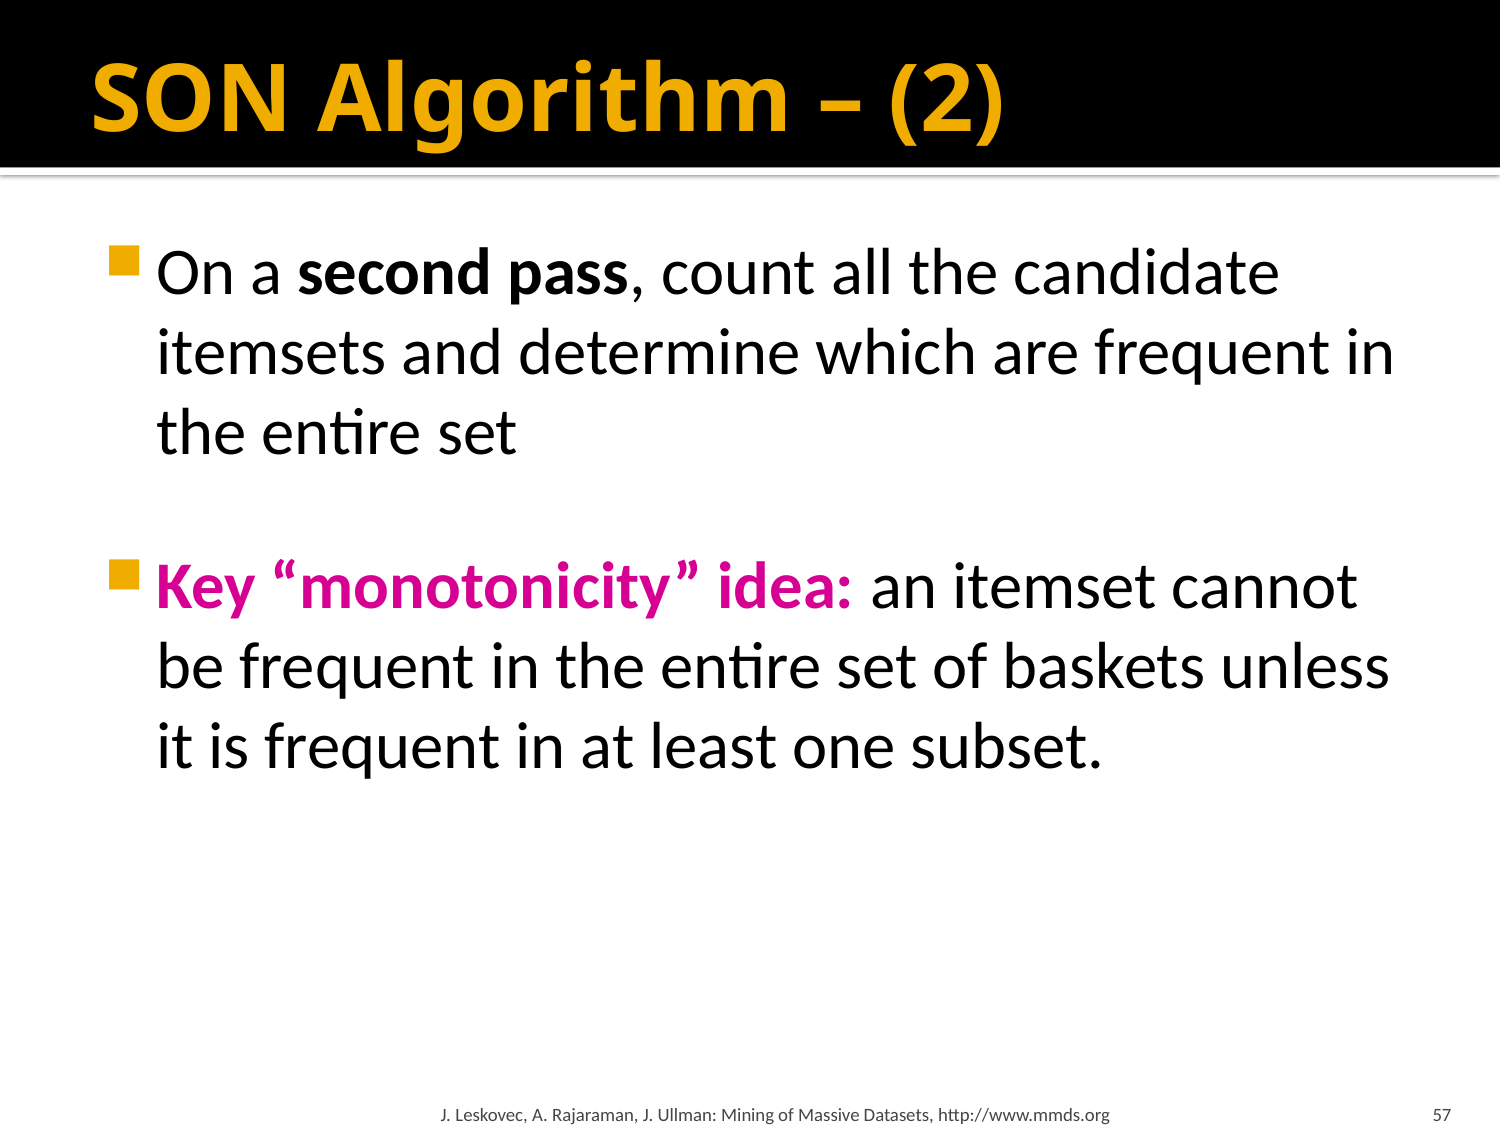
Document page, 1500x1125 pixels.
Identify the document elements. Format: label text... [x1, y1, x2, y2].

slide_number 57 [1345, 1080, 1467, 1125]
title SON Algorithm – (2) [75, 12, 1425, 175]
footer J. Leskovec, A. Rajaraman, J. Ullman: Mining of Massive Datasets, http://www.mmds.org [433, 1080, 1337, 1125]
list On a second pass, count all the candidate itemsets and determine which are frequent in the entire set Key “monotonicity” idea: an itemset cannot be frequent in the entire set of baskets unless it is frequent in at least one subset. [75, 212, 1425, 1075]
